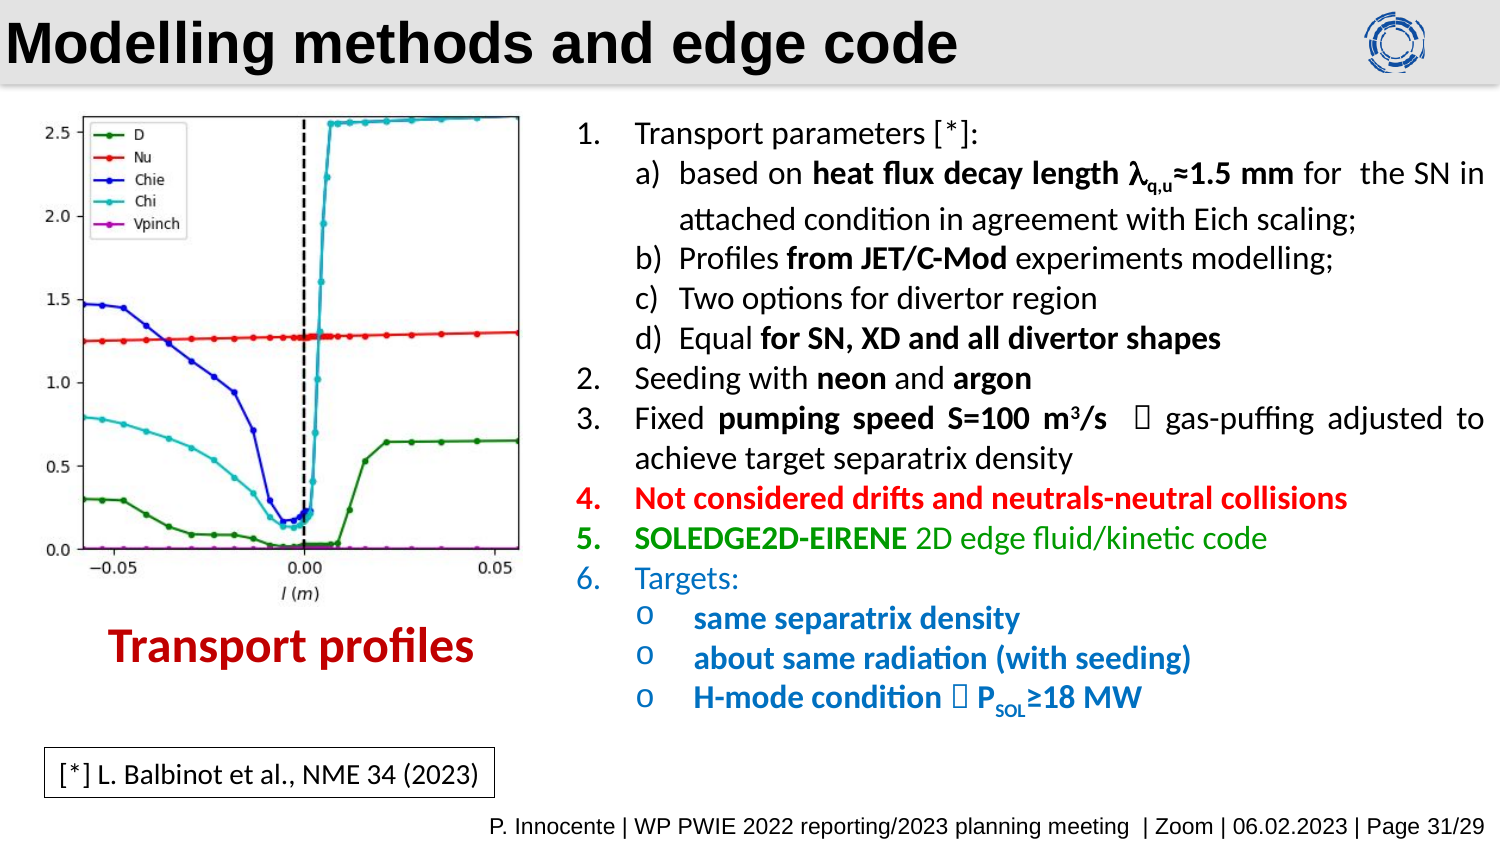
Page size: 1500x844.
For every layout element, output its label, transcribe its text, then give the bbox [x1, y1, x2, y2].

text_box [*] L. Balbinot et al., NME 34 (2023) [44, 747, 495, 798]
text_box Transport parameters [*]: based on heat flux decay length lq,u≈1.5 mm for the SN in attached condition in agreement with Eich scaling; Profiles from JET/C-Mod experiments modelling; Two options for divertor region Equal for SN, XD and all divertor shapes Seeding with neon and argon Fixed pumping speed S=100 m3/s  gas-puffing adjusted to achieve target separatrix density Not considered drifts and neutrals-neutral collisions SOLEDGE2D-EIRENE 2D edge fluid/kinetic code Targets: same separatrix density about same radiation (with seeding) H-mode condition  PSOL≥18 MW [561, 103, 1500, 781]
title Modelling methods and edge code [0, 13, 1228, 70]
picture [34, 96, 523, 608]
text_box Transport profiles [93, 615, 490, 681]
